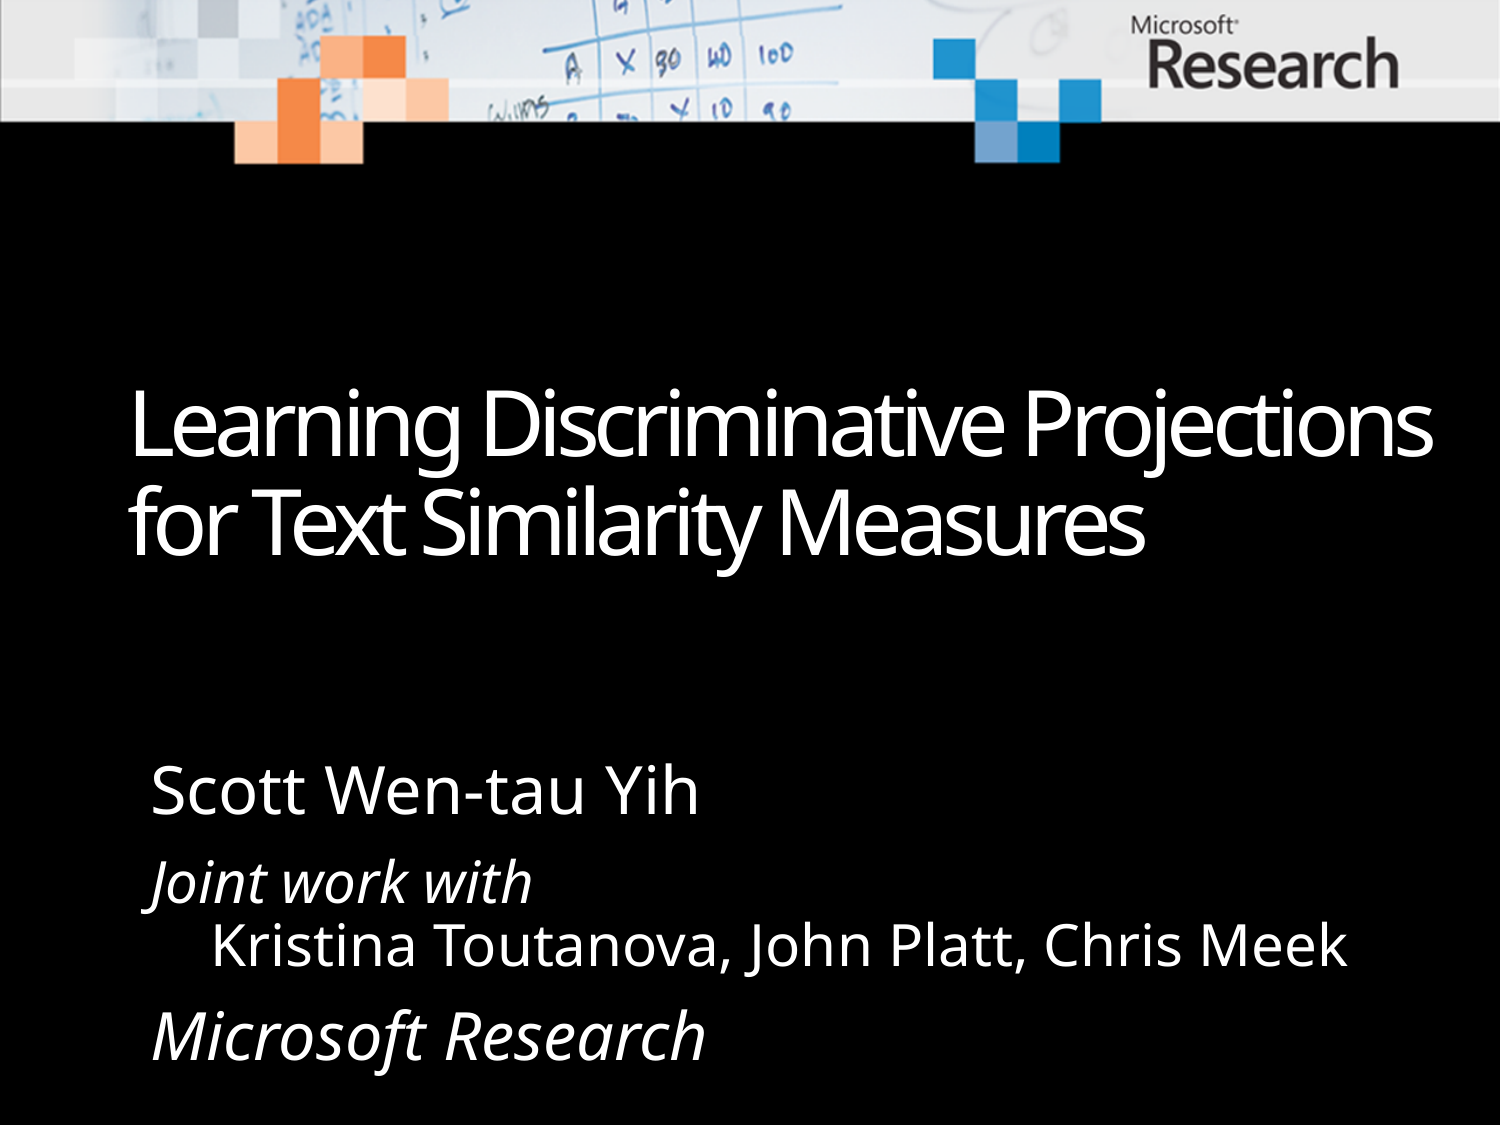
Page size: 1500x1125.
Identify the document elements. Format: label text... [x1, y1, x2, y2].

title Learning Discriminative Projections for Text Similarity Measures [127, 374, 1438, 576]
subtitle Scott Wen-tau Yih Joint work with Kristina Toutanova, John Platt, Chris Meek Microsoft Research [149, 756, 1425, 1076]
picture [0, 0, 1500, 1125]
